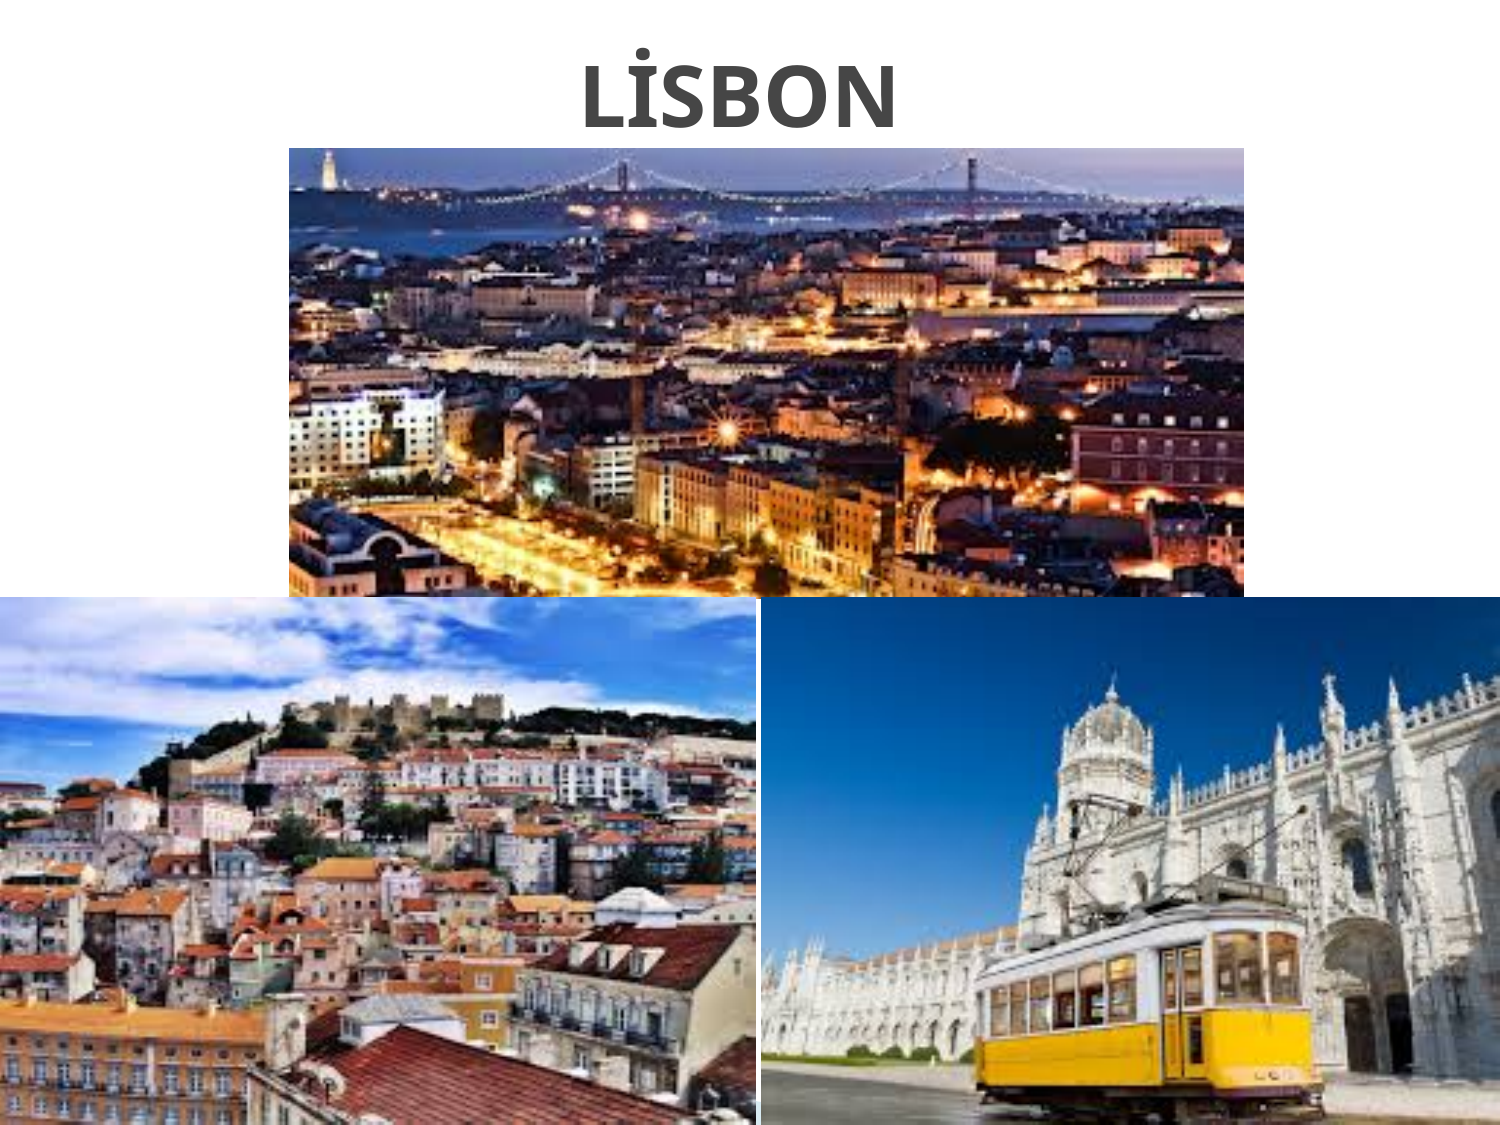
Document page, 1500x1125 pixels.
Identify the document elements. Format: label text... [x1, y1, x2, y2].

title LİSBON [64, 0, 1415, 188]
picture [0, 148, 1500, 1125]
